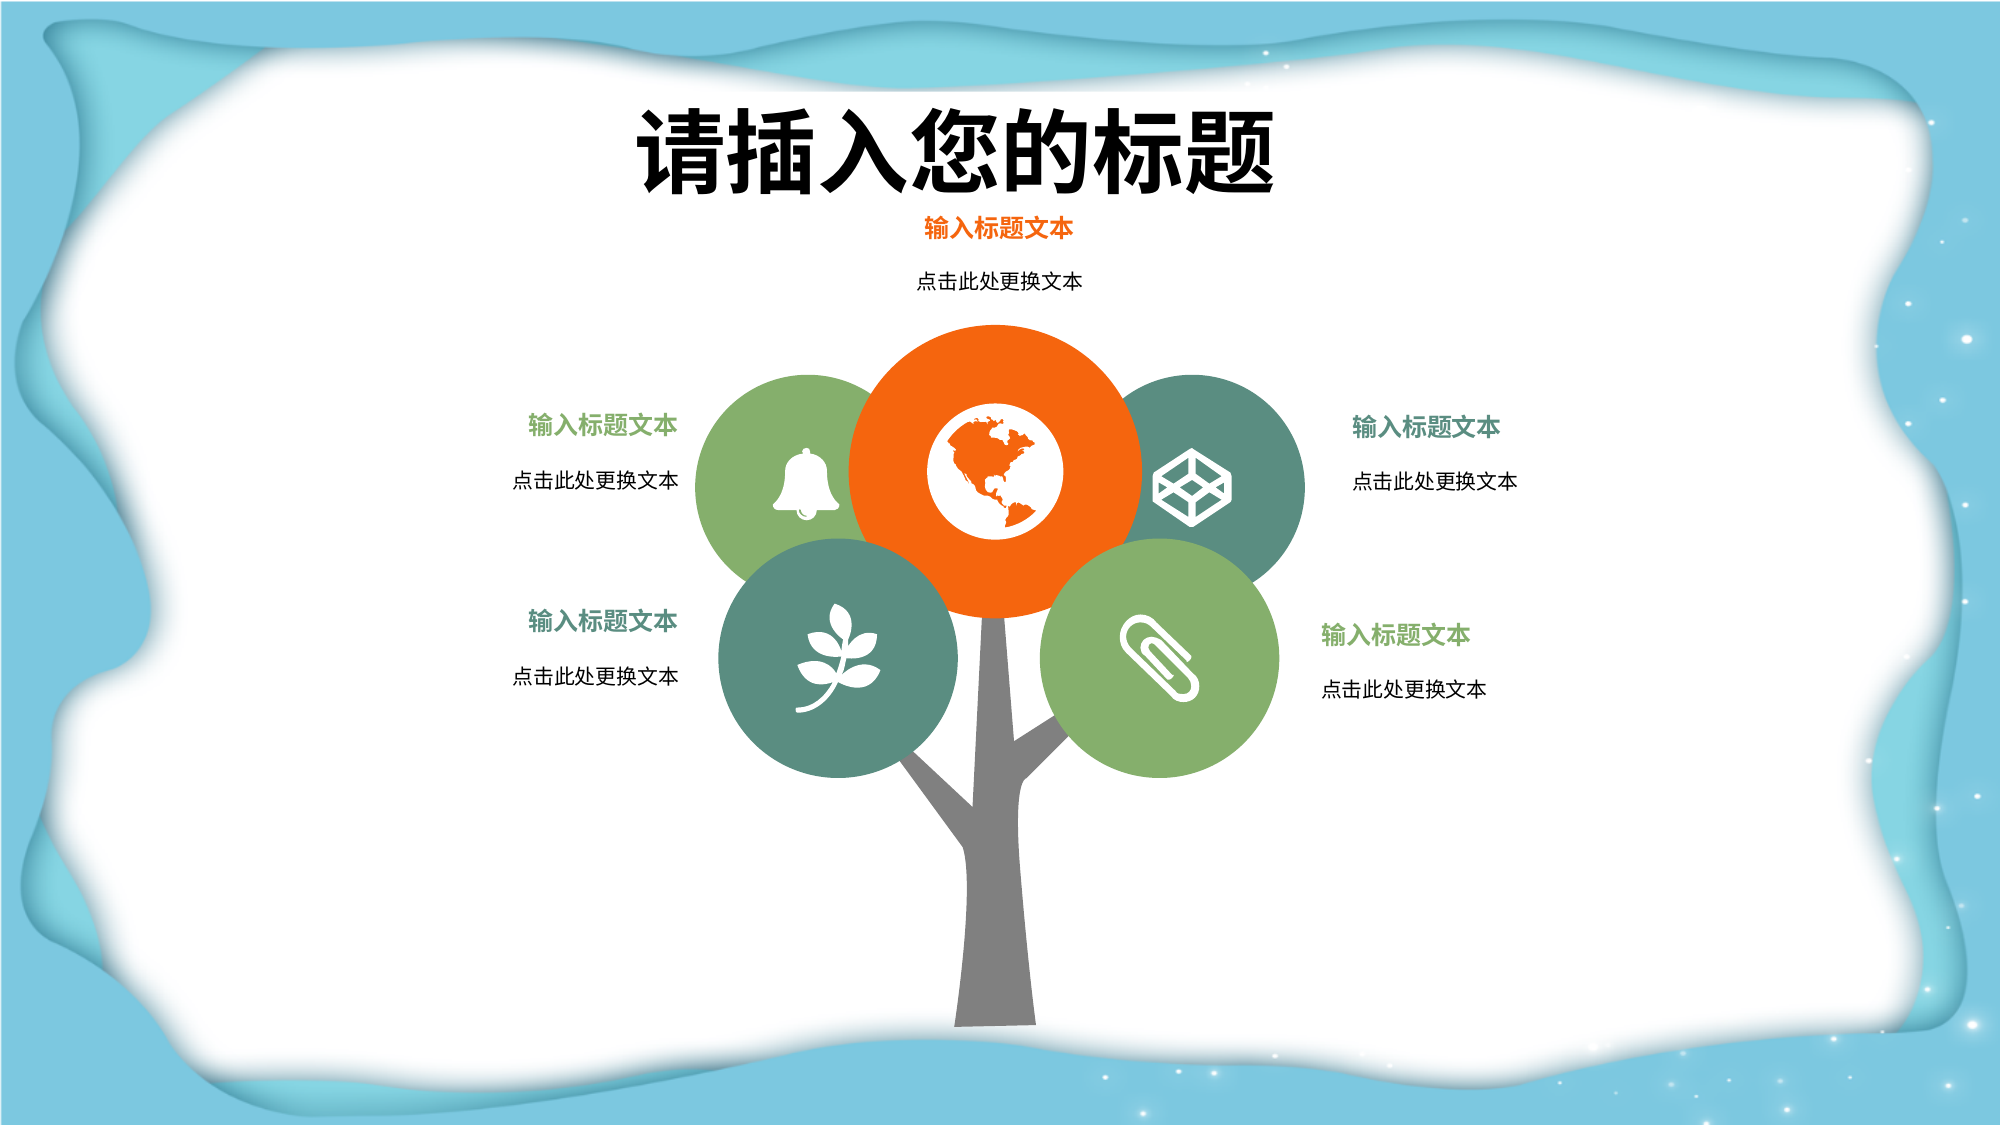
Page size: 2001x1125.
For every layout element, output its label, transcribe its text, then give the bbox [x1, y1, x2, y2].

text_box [117, 409, 679, 516]
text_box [832, 212, 1168, 317]
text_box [695, 324, 1305, 1027]
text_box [1352, 410, 1883, 517]
picture [3, 2, 2000, 1125]
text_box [117, 605, 679, 712]
text_box 请插入您的标题 [619, 87, 1292, 212]
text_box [1321, 619, 1882, 726]
